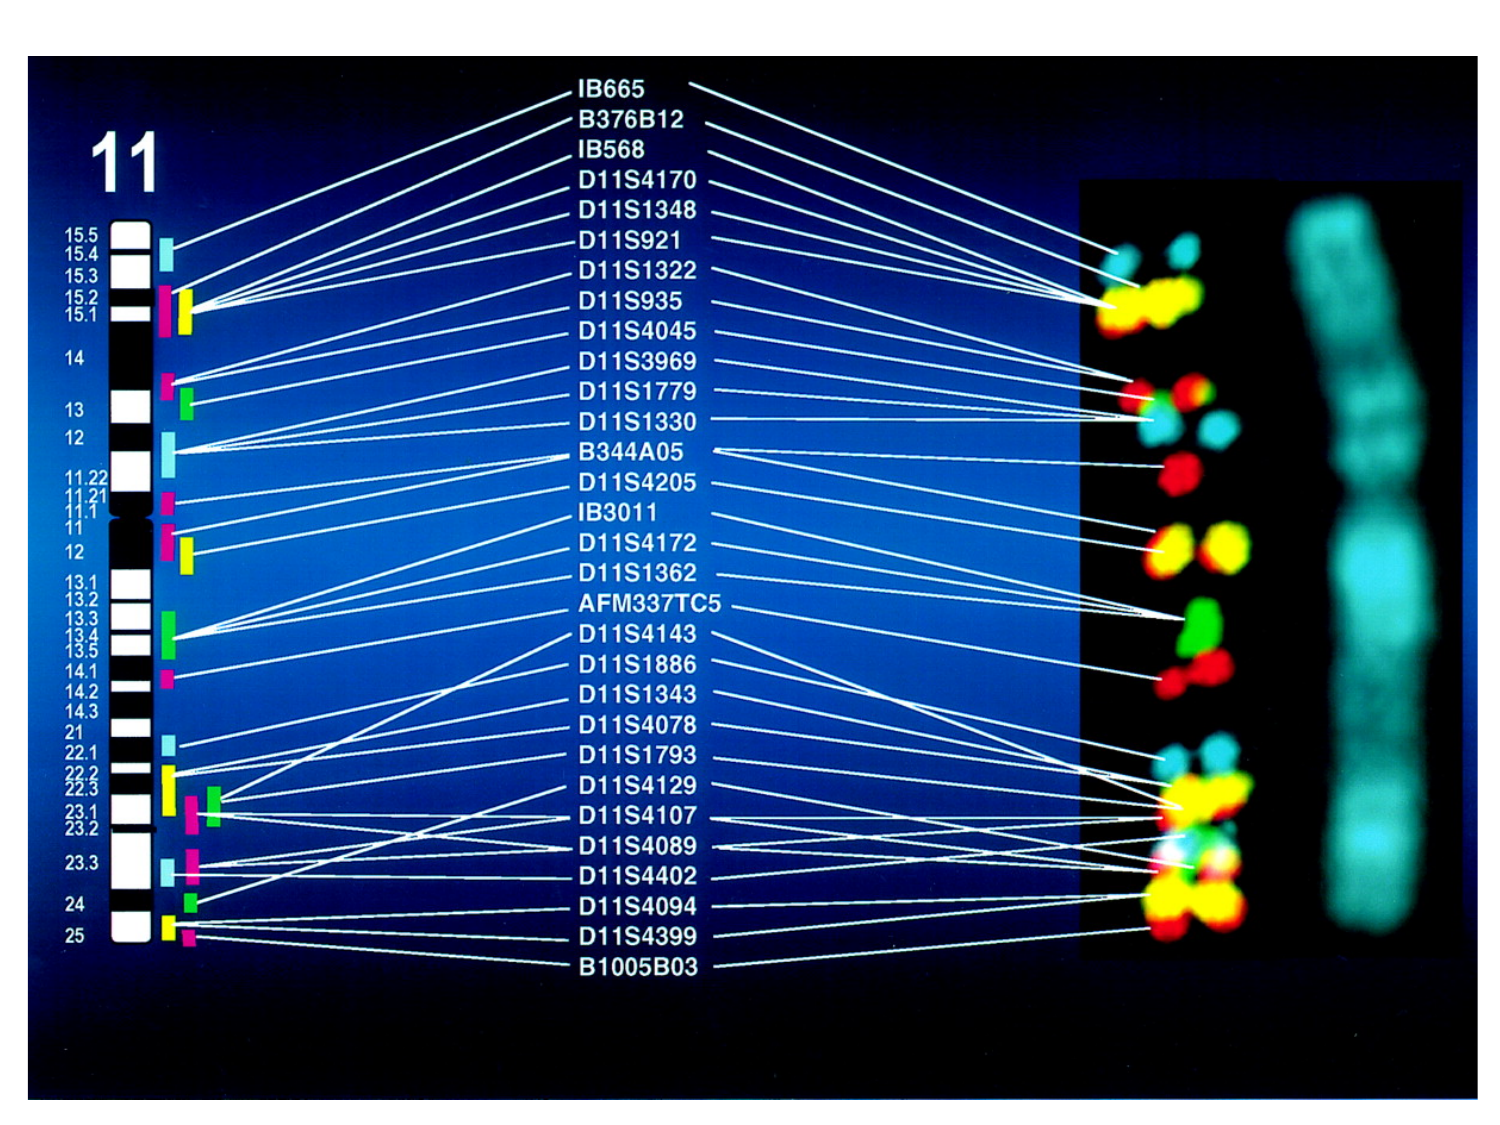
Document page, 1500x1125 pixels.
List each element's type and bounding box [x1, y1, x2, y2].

picture [27, 55, 1478, 1101]
